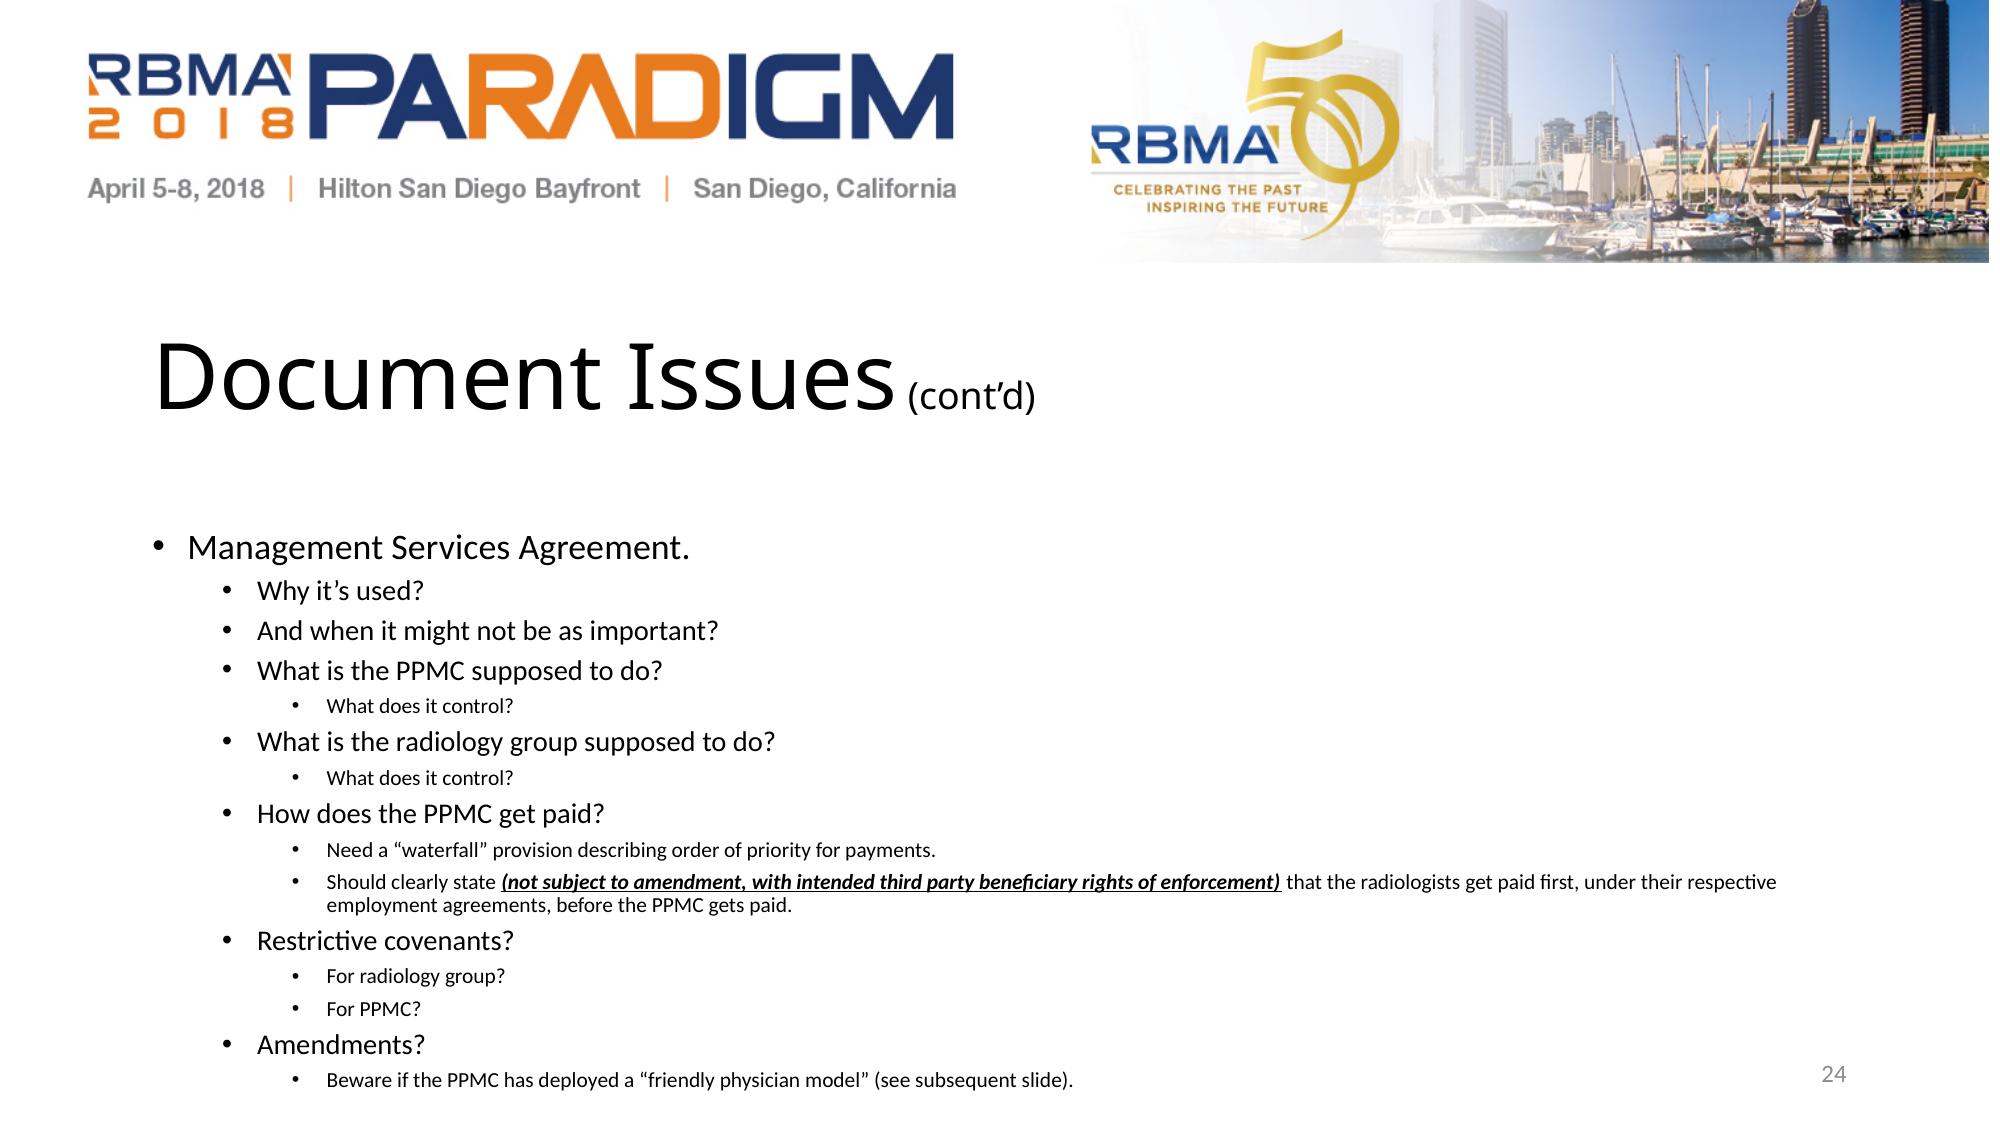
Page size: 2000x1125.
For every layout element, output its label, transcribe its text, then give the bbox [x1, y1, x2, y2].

title Document Issues (cont’d) [137, 271, 1862, 489]
list Management Services Agreement. Why it’s used? And when it might not be as important? What is the PPMC supposed to do? What does it control? What is the radiology group supposed to do? What does it control? How does the PPMC get paid? Need a “waterfall” provision describing order of priority for payments. Should clearly state (not subject to amendment, with intended third party beneficiary rights of enforcement) that the radiologists get paid first, under their respective employment agreements, before the PPMC gets paid. Restrictive covenants? For radiology group? For PPMC? Amendments? Beware if the PPMC has deployed a “friendly physician model” (see subsequent slide). [137, 520, 1862, 1103]
picture [10, 0, 1989, 263]
slide_number 23 [1412, 1042, 1862, 1103]
